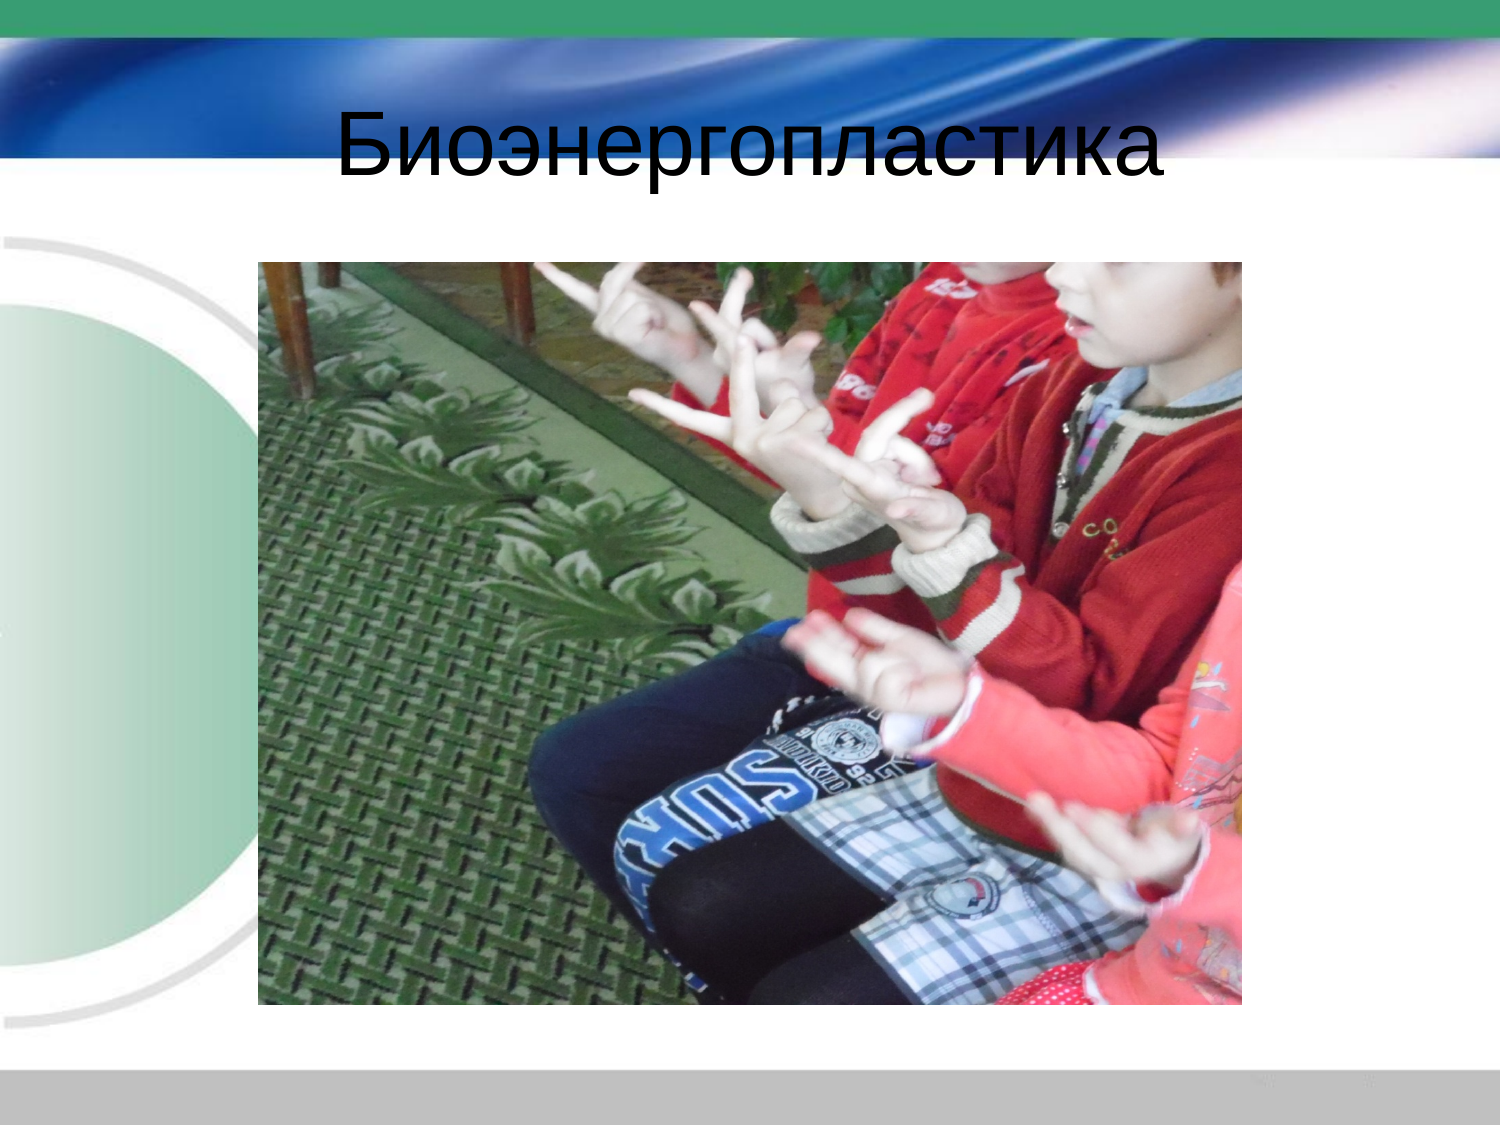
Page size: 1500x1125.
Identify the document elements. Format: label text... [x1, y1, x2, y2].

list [258, 262, 1242, 1006]
title Биоэнергопластика [74, 44, 1426, 233]
picture [0, 0, 1500, 1125]
